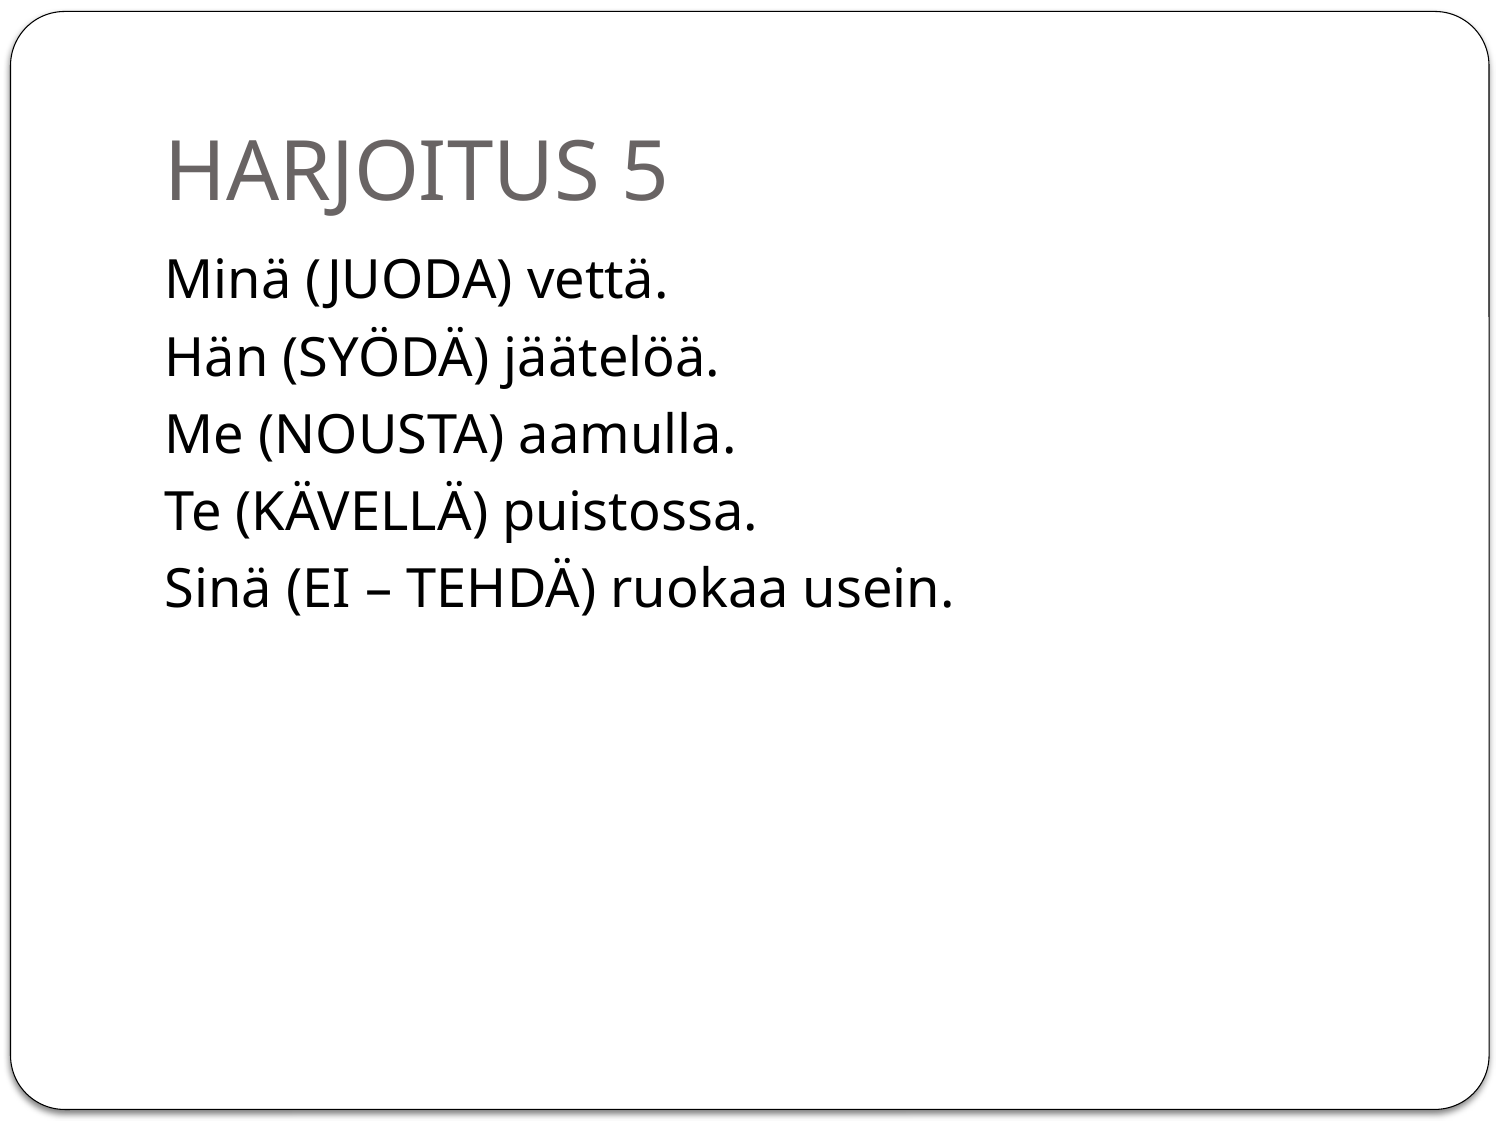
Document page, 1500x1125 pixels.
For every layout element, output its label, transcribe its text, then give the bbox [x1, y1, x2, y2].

list Minä (JUODA) vettä. Hän (SYÖDÄ) jäätelöä. Me (NOUSTA) aamulla. Te (KÄVELLÄ) puistossa. Sinä (EI – TEHDÄ) ruokaa usein. [150, 237, 1425, 988]
title HARJOITUS 5 [150, 45, 1425, 233]
